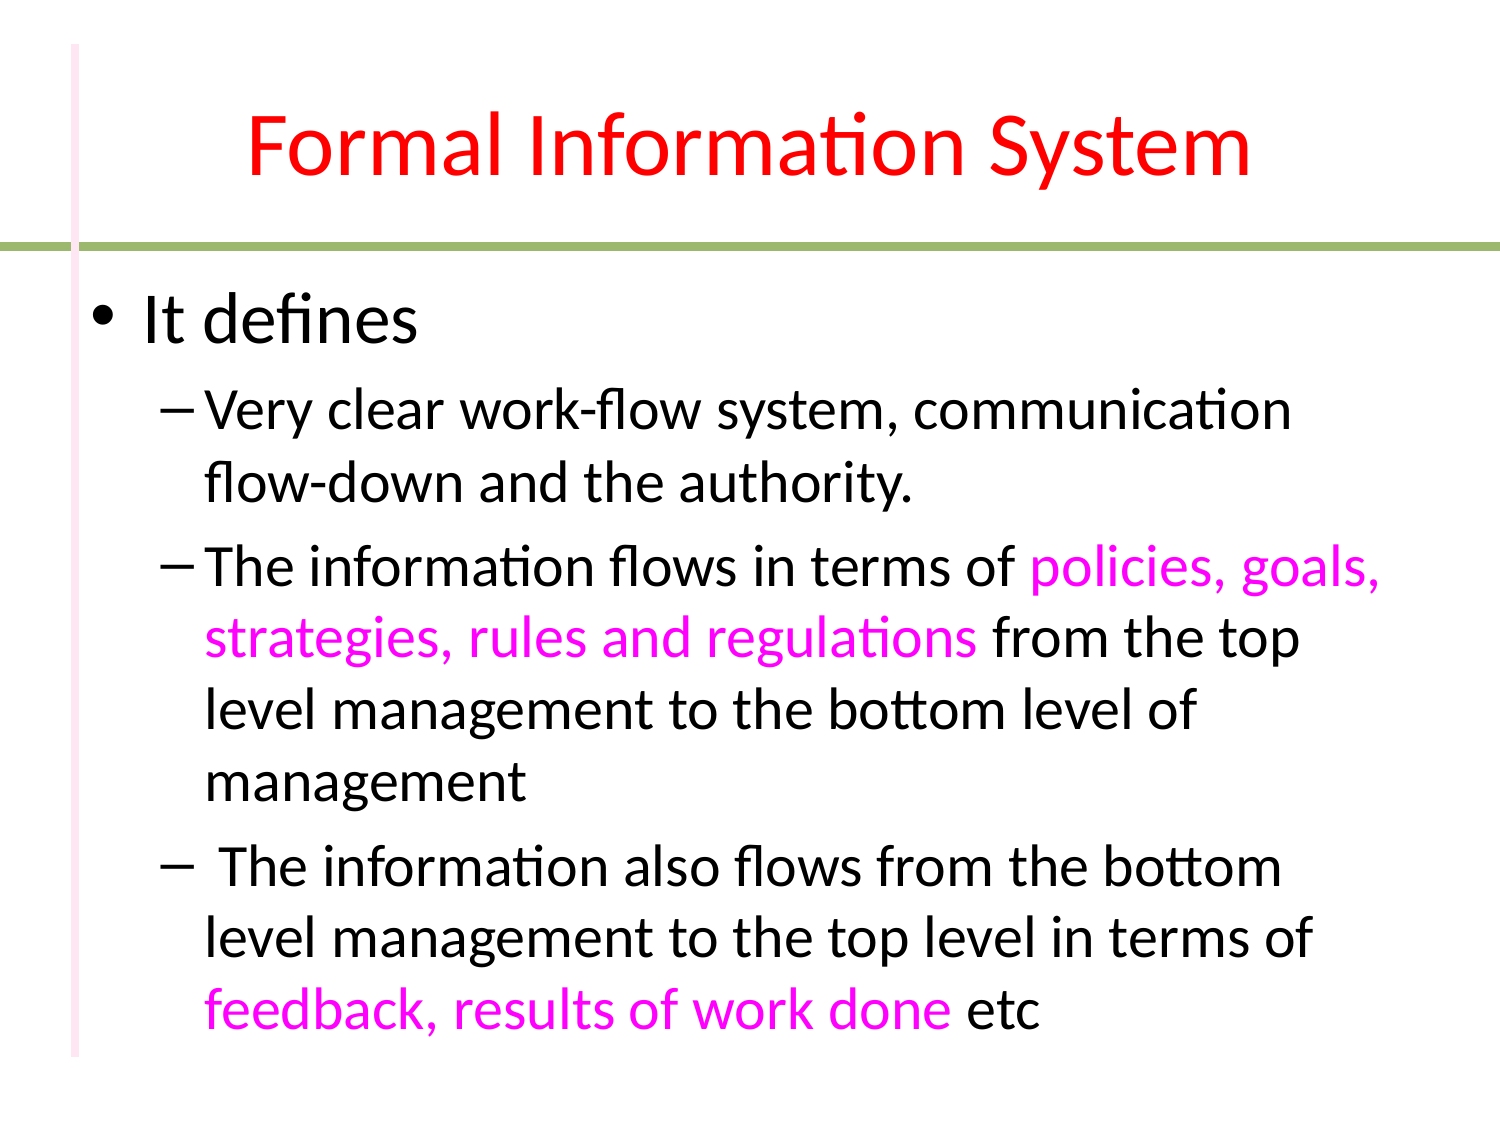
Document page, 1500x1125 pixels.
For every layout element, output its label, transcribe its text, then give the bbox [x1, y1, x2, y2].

title Formal Information System [75, 45, 1425, 233]
list It defines Very clear work-flow system, communication flow-down and the authority. The information flows in terms of policies, goals, strategies, rules and regulations from the top level management to the bottom level of management The information also flows from the bottom level management to the top level in terms of feedback, results of work done etc [75, 262, 1425, 1063]
